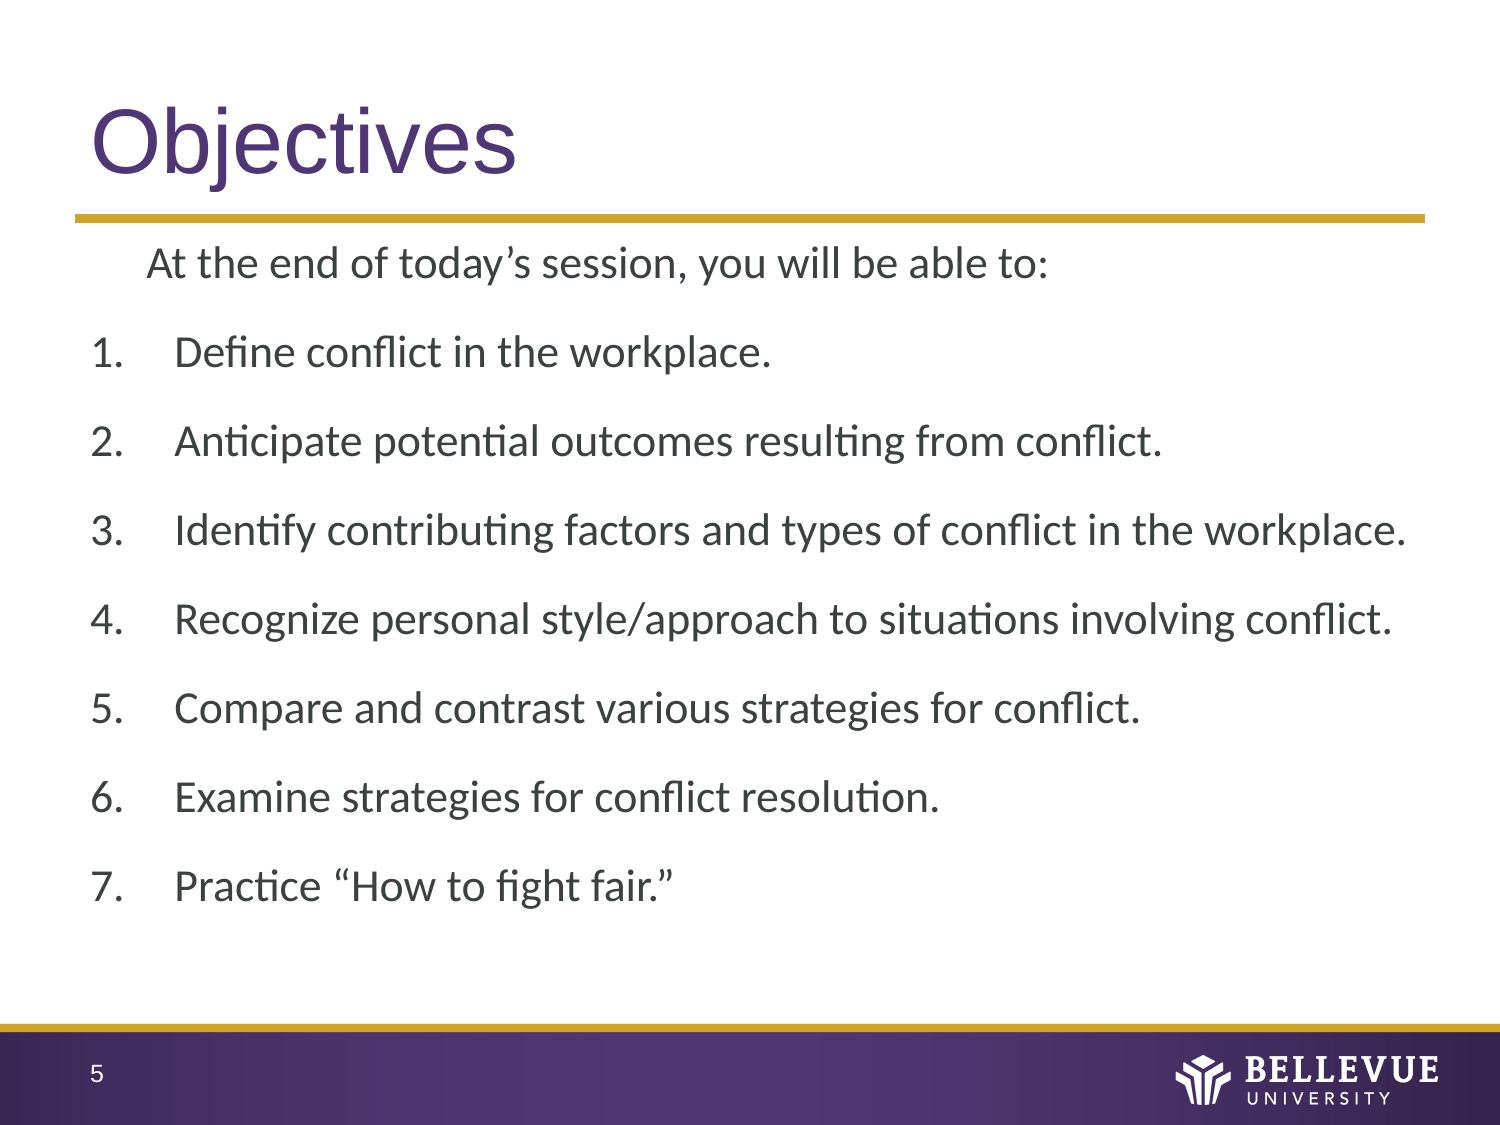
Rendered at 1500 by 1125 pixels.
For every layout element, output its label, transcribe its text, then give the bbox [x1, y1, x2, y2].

title Objectives [75, 40, 1425, 200]
list At the end of today’s session, you will be able to: Define conflict in the workplace. Anticipate potential outcomes resulting from conflict. Identify contributing factors and types of conflict in the workplace. Recognize personal style/approach to situations involving conflict. Compare and contrast various strategies for conflict. Examine strategies for conflict resolution. Practice “How to fight fair.” [75, 224, 1425, 1005]
picture [0, 0, 1500, 1125]
